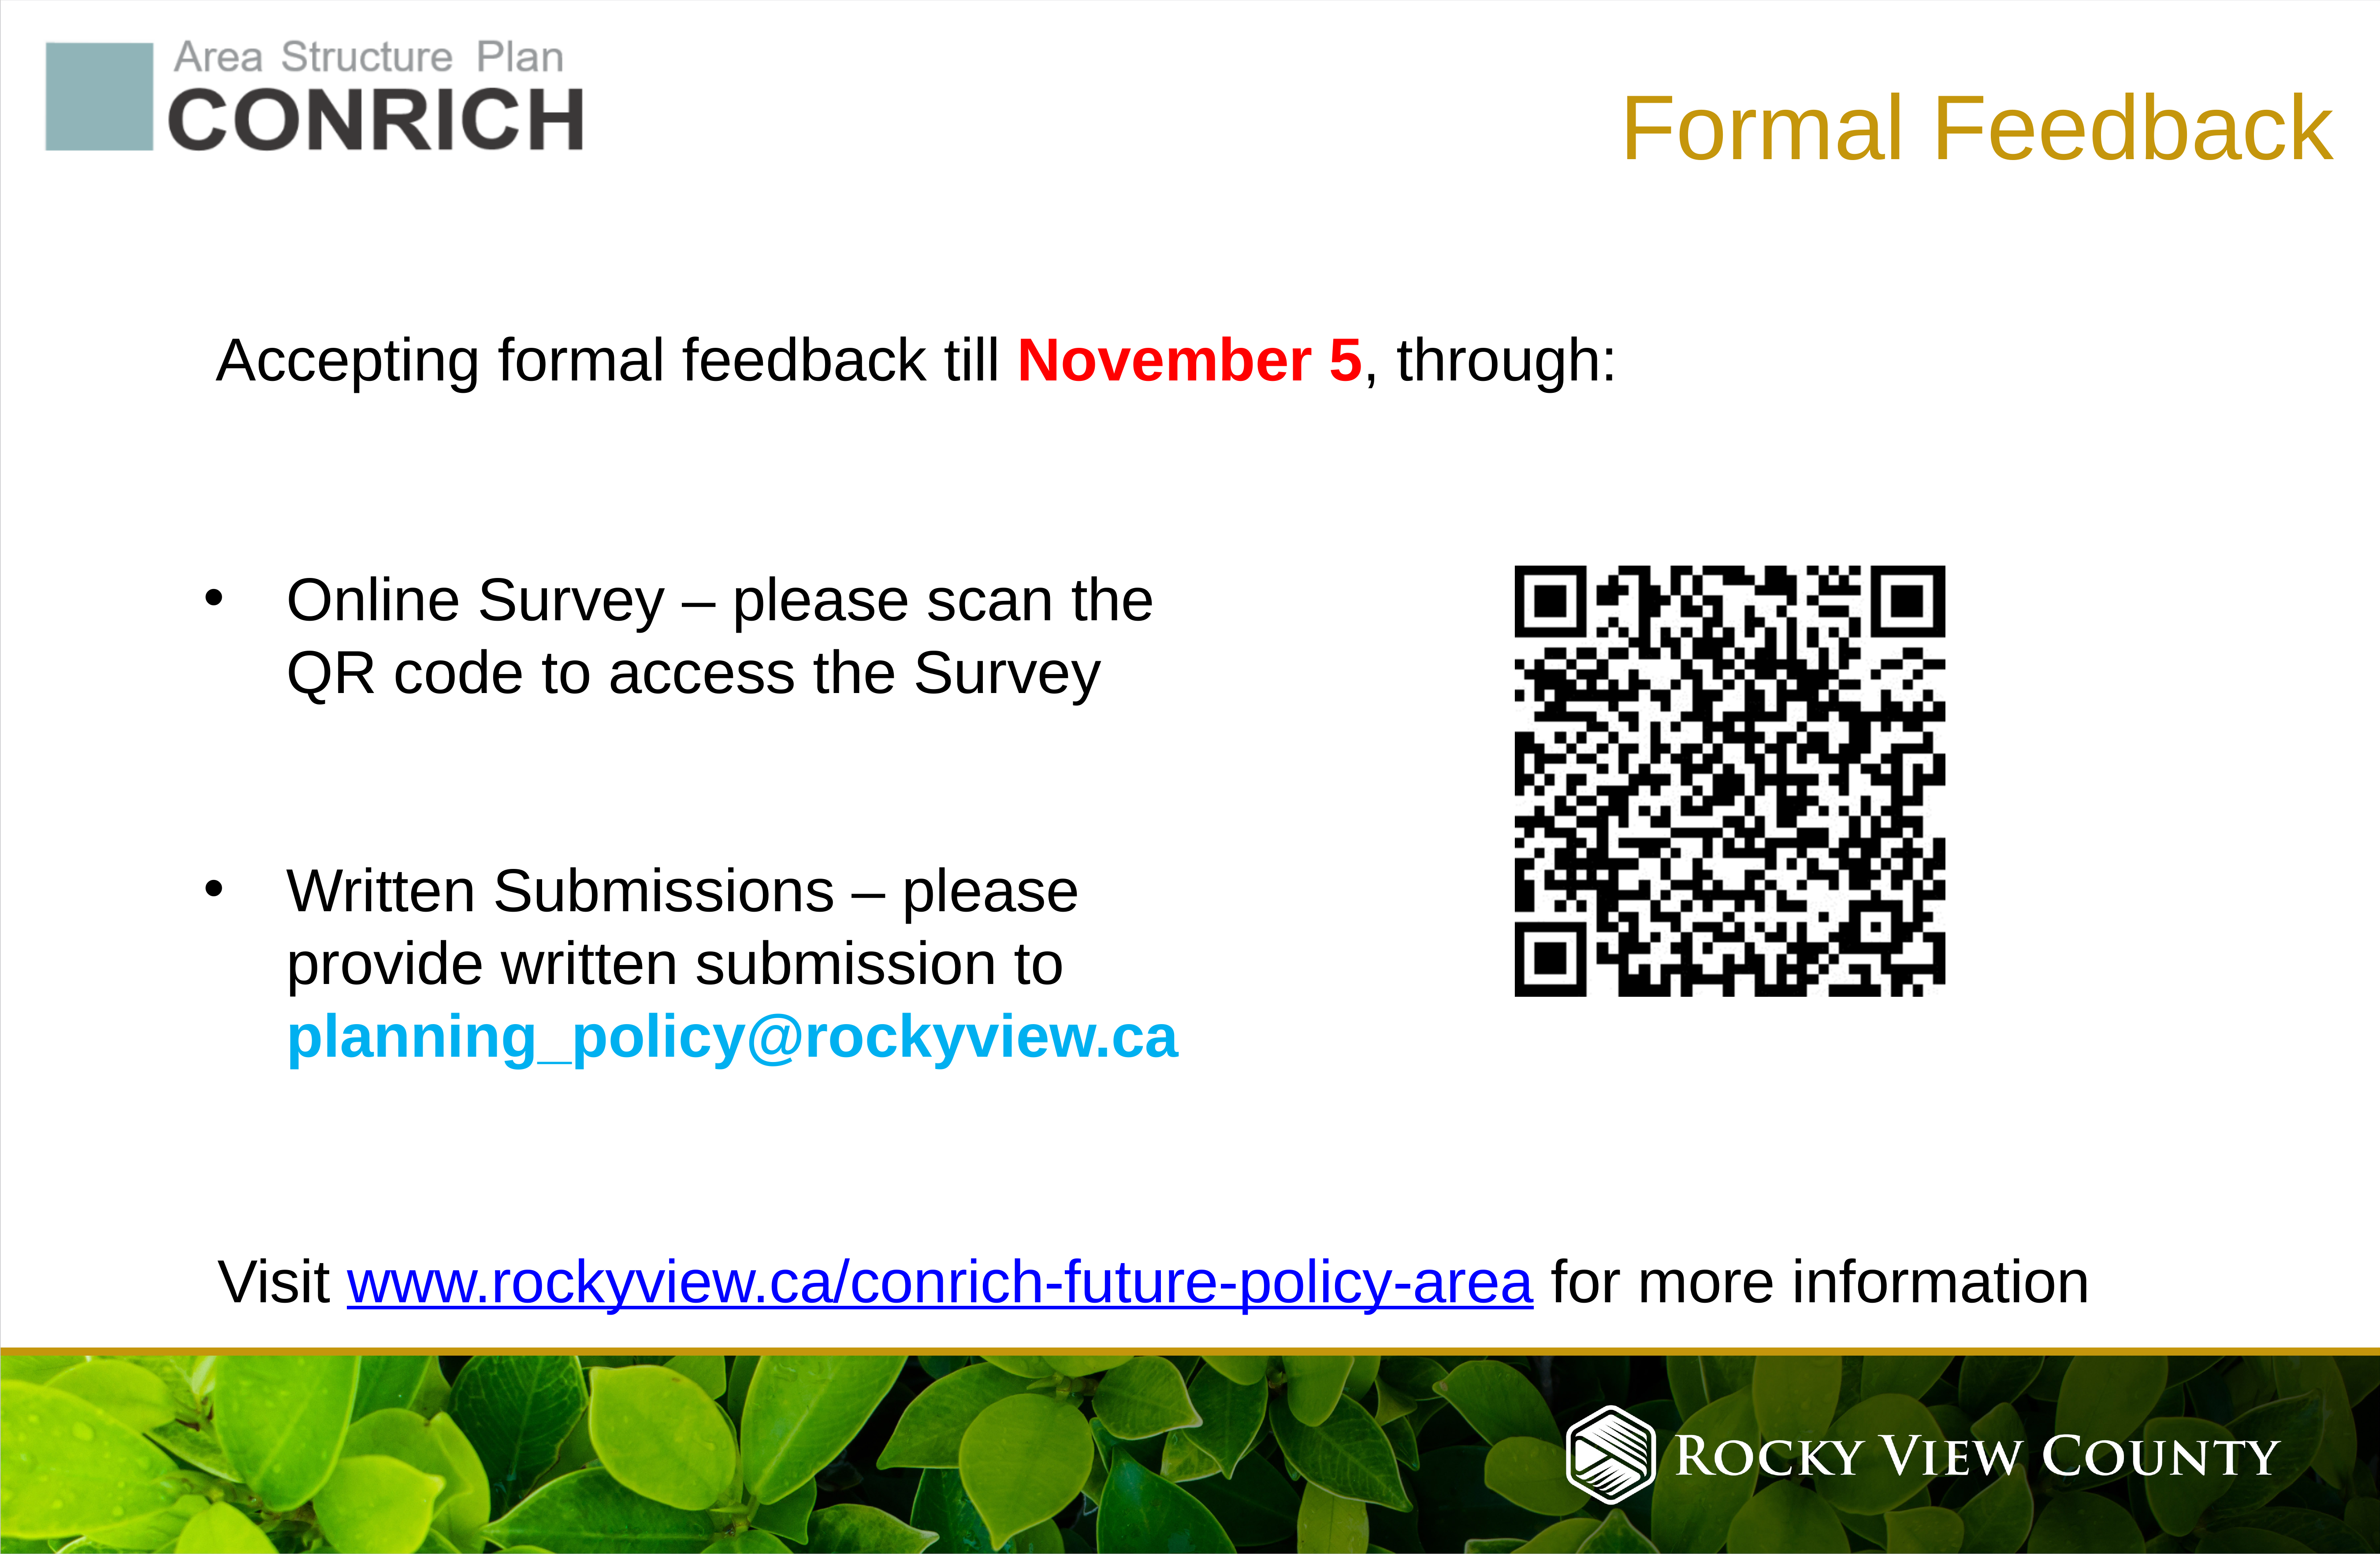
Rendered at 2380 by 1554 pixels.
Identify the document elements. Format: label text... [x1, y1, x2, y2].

picture [0, 0, 2380, 1554]
text_box Visit www.rockyview.ca/conrich-future-policy-area for more information [211, 1239, 2302, 1318]
title Formal Feedback [909, 16, 2357, 229]
text_box Accepting formal feedback till November 5, through: [209, 317, 1657, 396]
text_box Online Survey – please scan the QR code to access the Survey Written Submissions – please provide written submission to planning_policy@rockyview.ca [197, 484, 1222, 1073]
